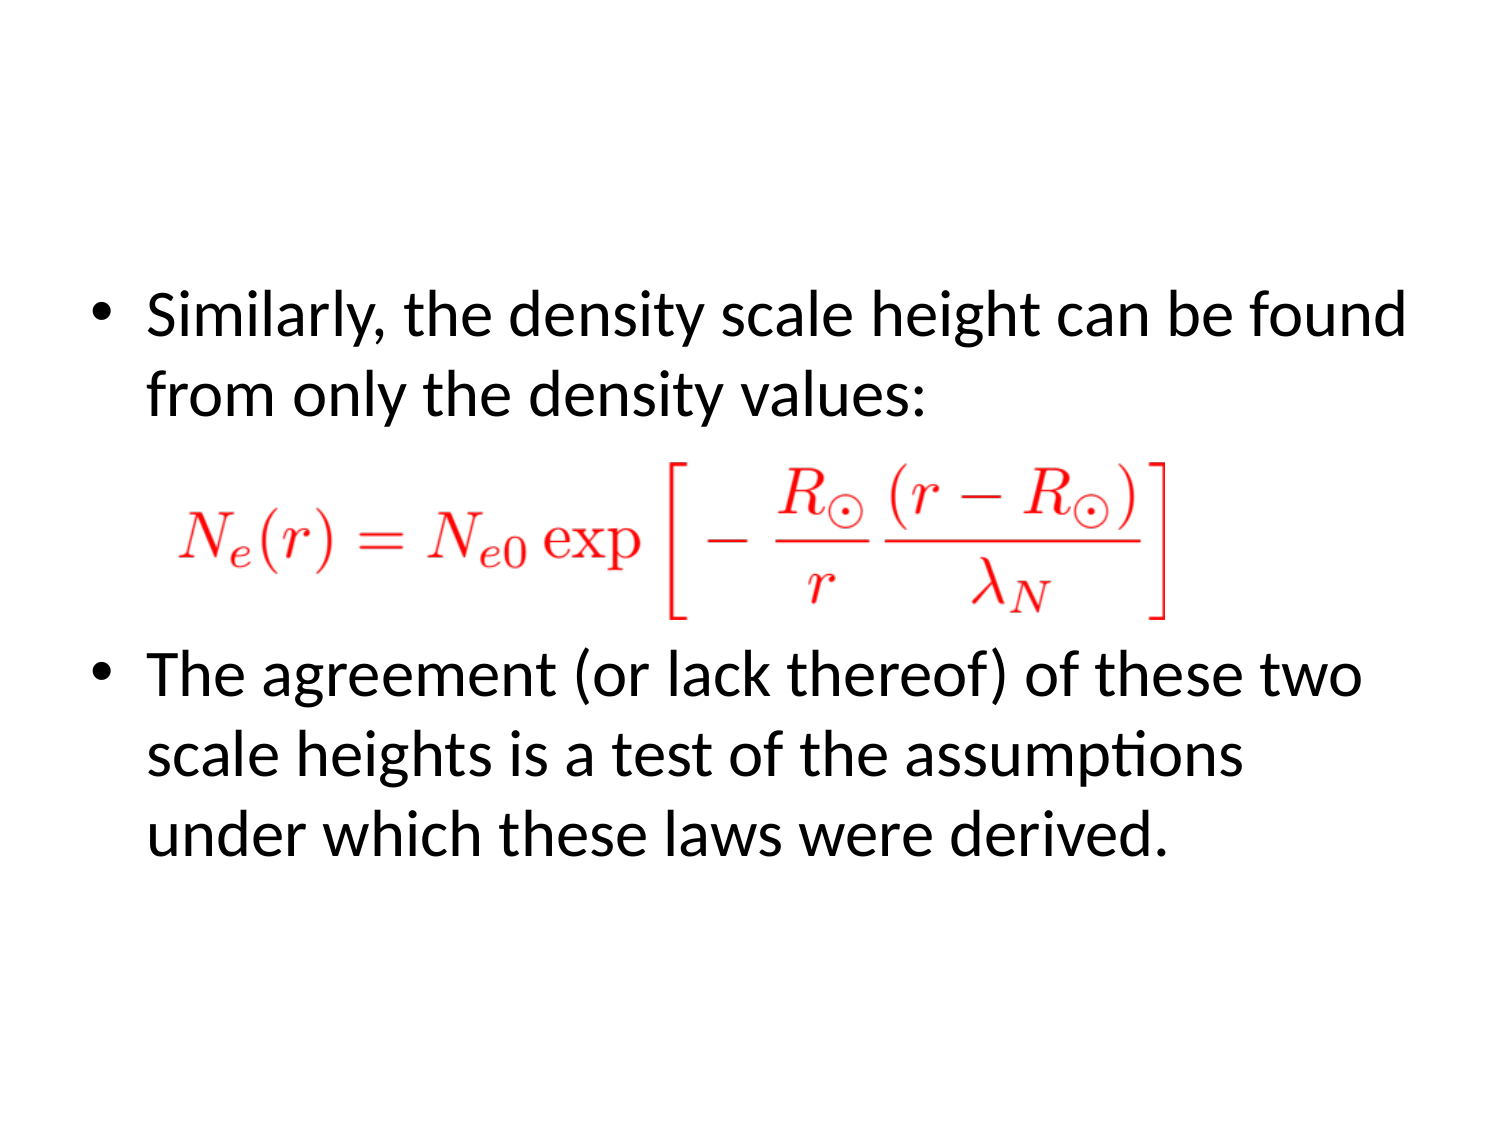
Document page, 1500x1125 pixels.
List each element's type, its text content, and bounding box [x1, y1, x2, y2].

list Similarly, the density scale height can be found from only the density values: The agreement (or lack thereof) of these two scale heights is a test of the assumptions under which these laws were derived. [75, 262, 1425, 1005]
picture [177, 461, 1166, 620]
